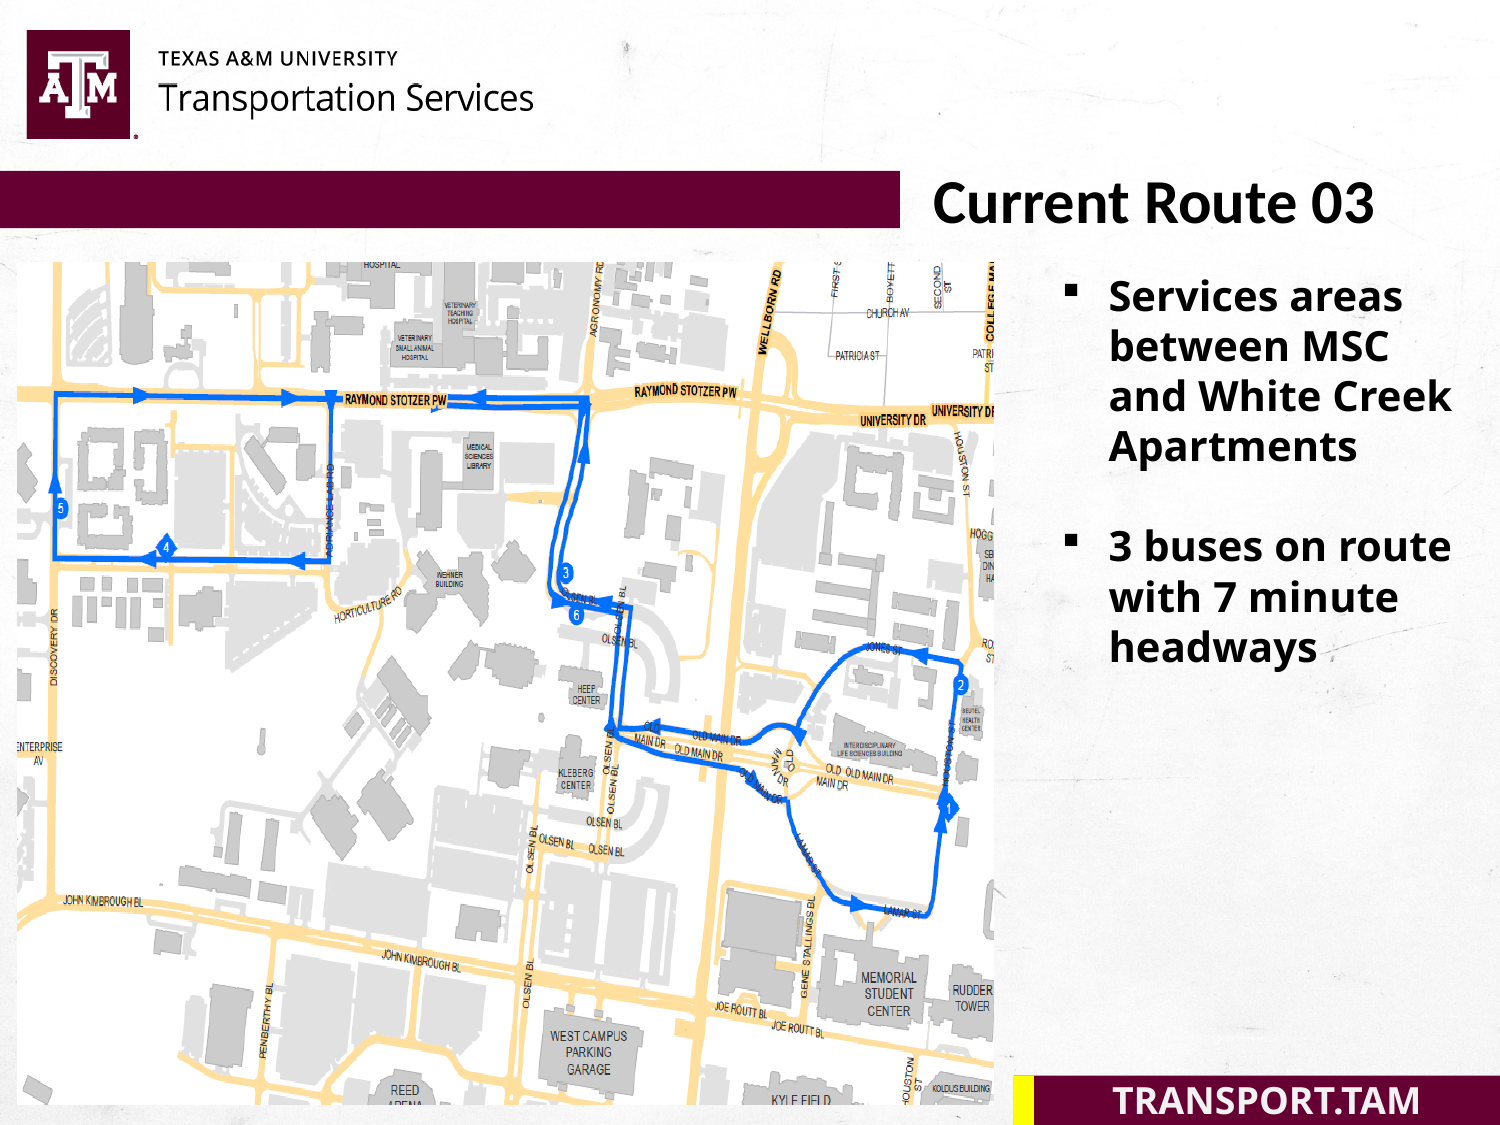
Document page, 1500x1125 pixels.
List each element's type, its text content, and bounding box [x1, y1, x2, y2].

picture [0, 0, 1500, 1125]
text_box Services areas between MSC and White Creek Apartments 3 buses on route with 7 minute headways [1046, 262, 1488, 728]
text_box Current Route 03 [919, 153, 1457, 243]
